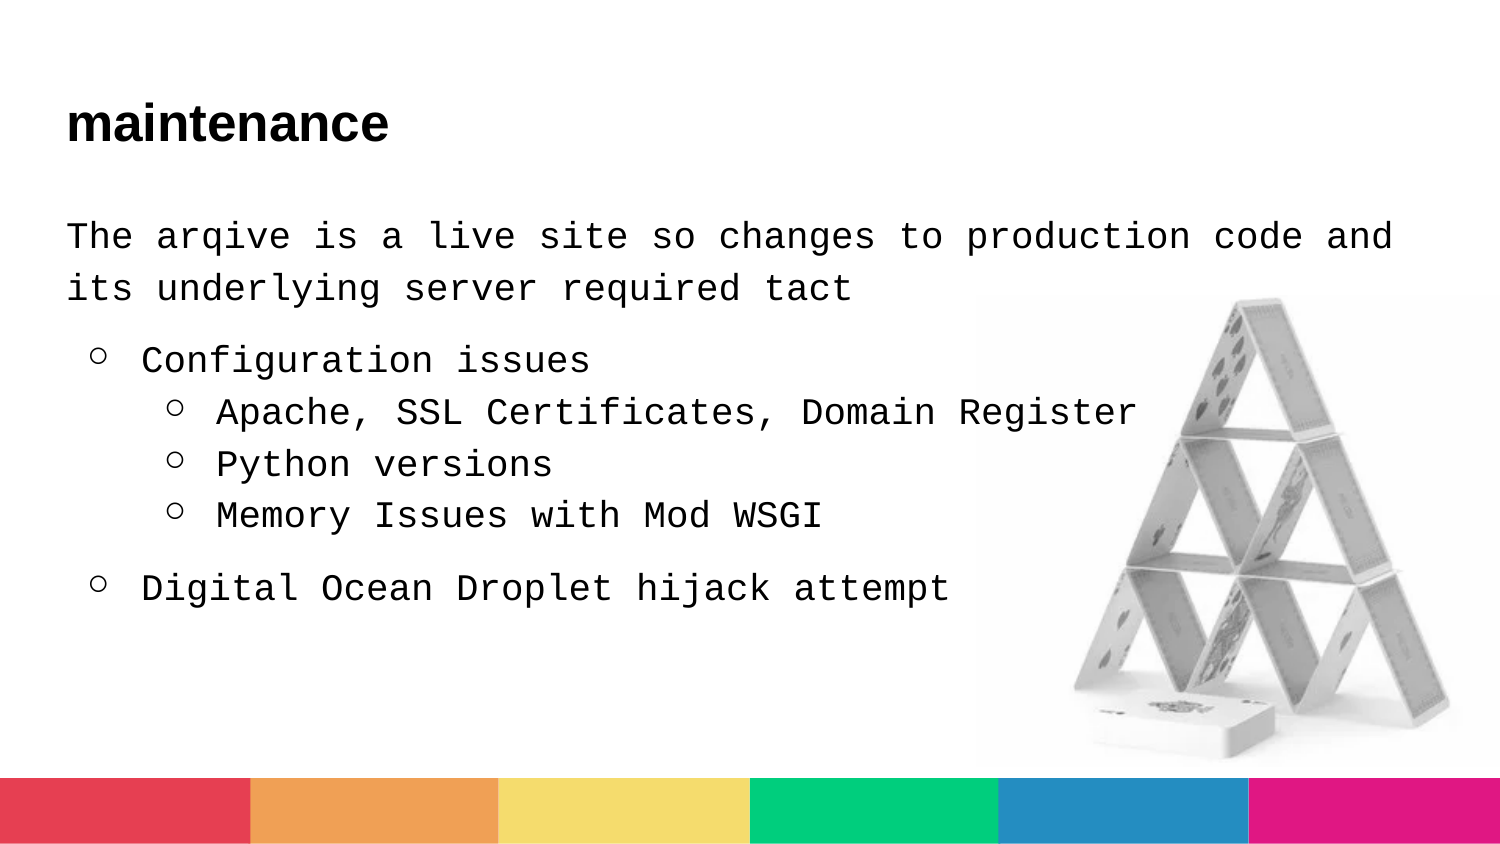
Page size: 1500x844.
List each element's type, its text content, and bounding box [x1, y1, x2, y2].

picture [975, 294, 1500, 768]
title maintenance [51, 72, 1449, 167]
list The arqive is a live site so changes to production code and its underlying server required tact Configuration issues Apache, SSL Certificates, Domain Register Python versions Memory Issues with Mod WSGI Digital Ocean Droplet hijack attempt [51, 189, 1449, 750]
